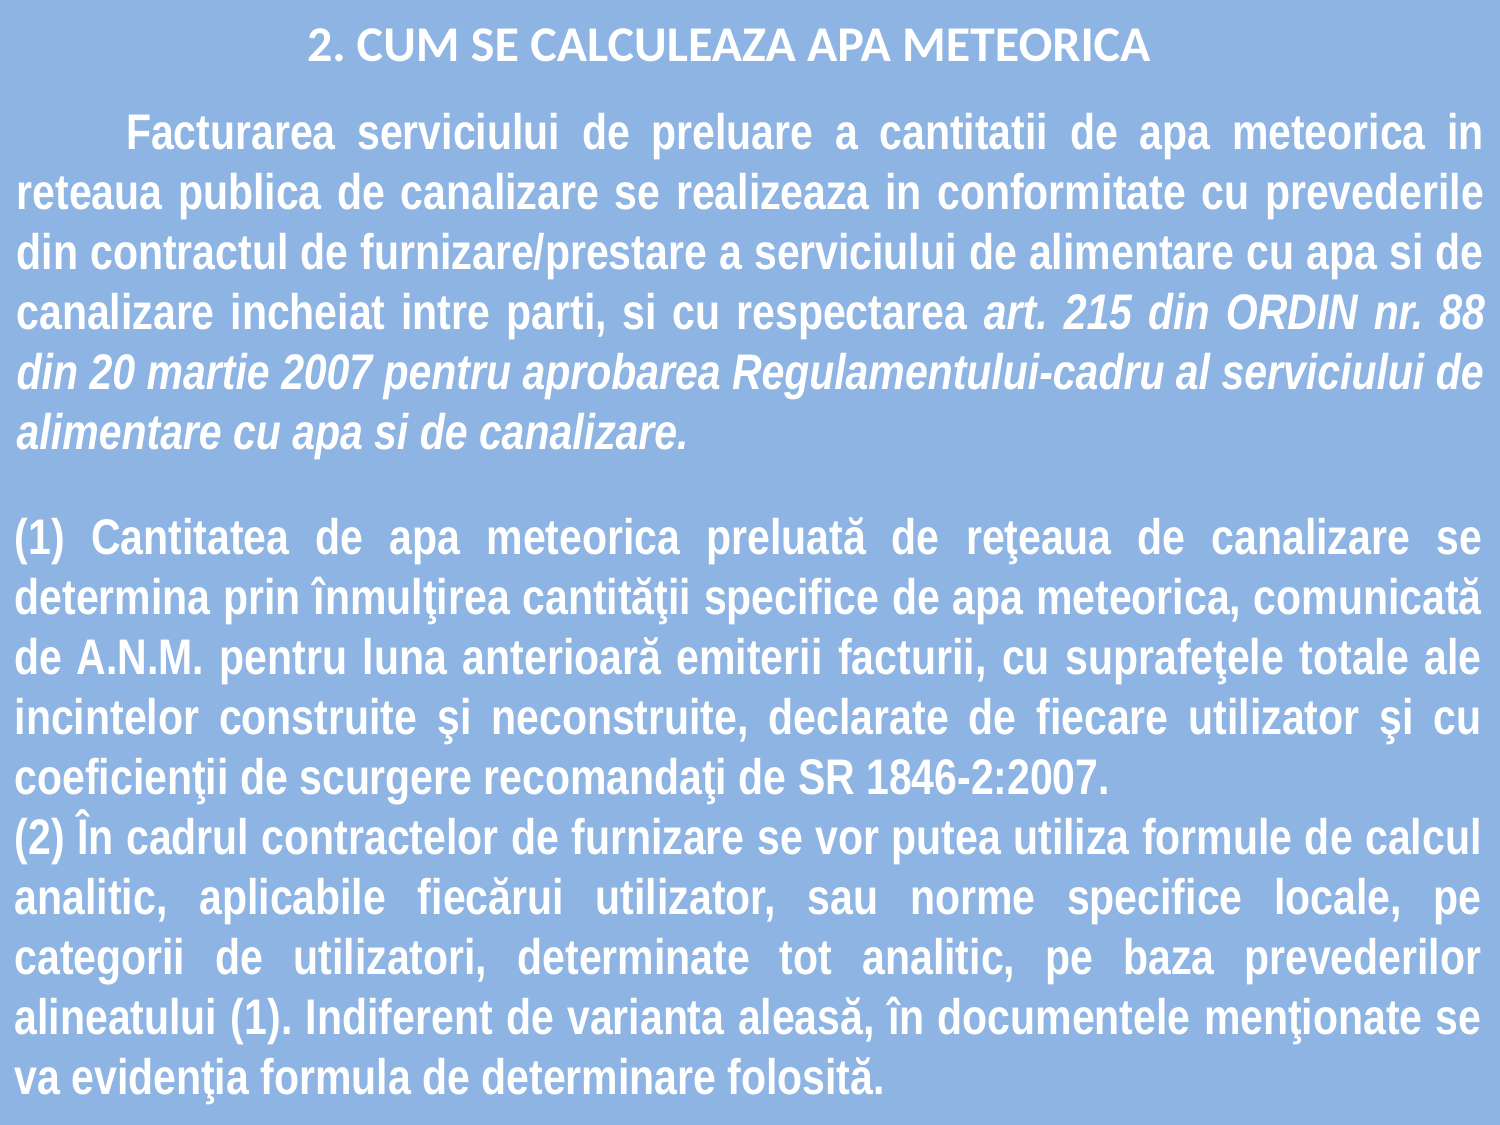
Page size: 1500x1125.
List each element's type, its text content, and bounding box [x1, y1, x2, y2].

text_box (1) Cantitatea de apa meteorica preluată de reţeaua de canalizare se determina prin înmulţirea cantităţii specifice de apa meteorica, comunicată de A.N.M. pentru luna anterioară emiterii facturii, cu suprafeţele totale ale incintelor construite şi neconstruite, declarate de fiecare utilizator şi cu coeficienţii de scurgere recomandaţi de SR 1846-2:2007. (2) În cadrul contractelor de furnizare se vor putea utiliza formule de calcul analitic, aplicabile fiecărui utilizator, sau norme specifice locale, pe categorii de utilizatori, determinate tot analitic, pe baza prevederilor alineatului (1). Indiferent de varianta aleasă, în documentele menţionate se va evidenţia formula de determinare folosită. [0, 497, 1498, 1113]
text_box 2. CUM SE CALCULEAZA APA METEORICA [85, 0, 1361, 83]
text_box Facturarea serviciului de preluare a cantitatii de apa meteorica in reteaua publica de canalizare se realizeaza in conformitate cu prevederile din contractul de furnizare/prestare a serviciului de alimentare cu apa si de canalizare incheiat intre parti, si cu respectarea art. 215 din ORDIN nr. 88 din 20 martie 2007 pentru aprobarea Regulamentului-cadru al serviciului de alimentare cu apa si de canalizare. [1, 91, 1500, 467]
